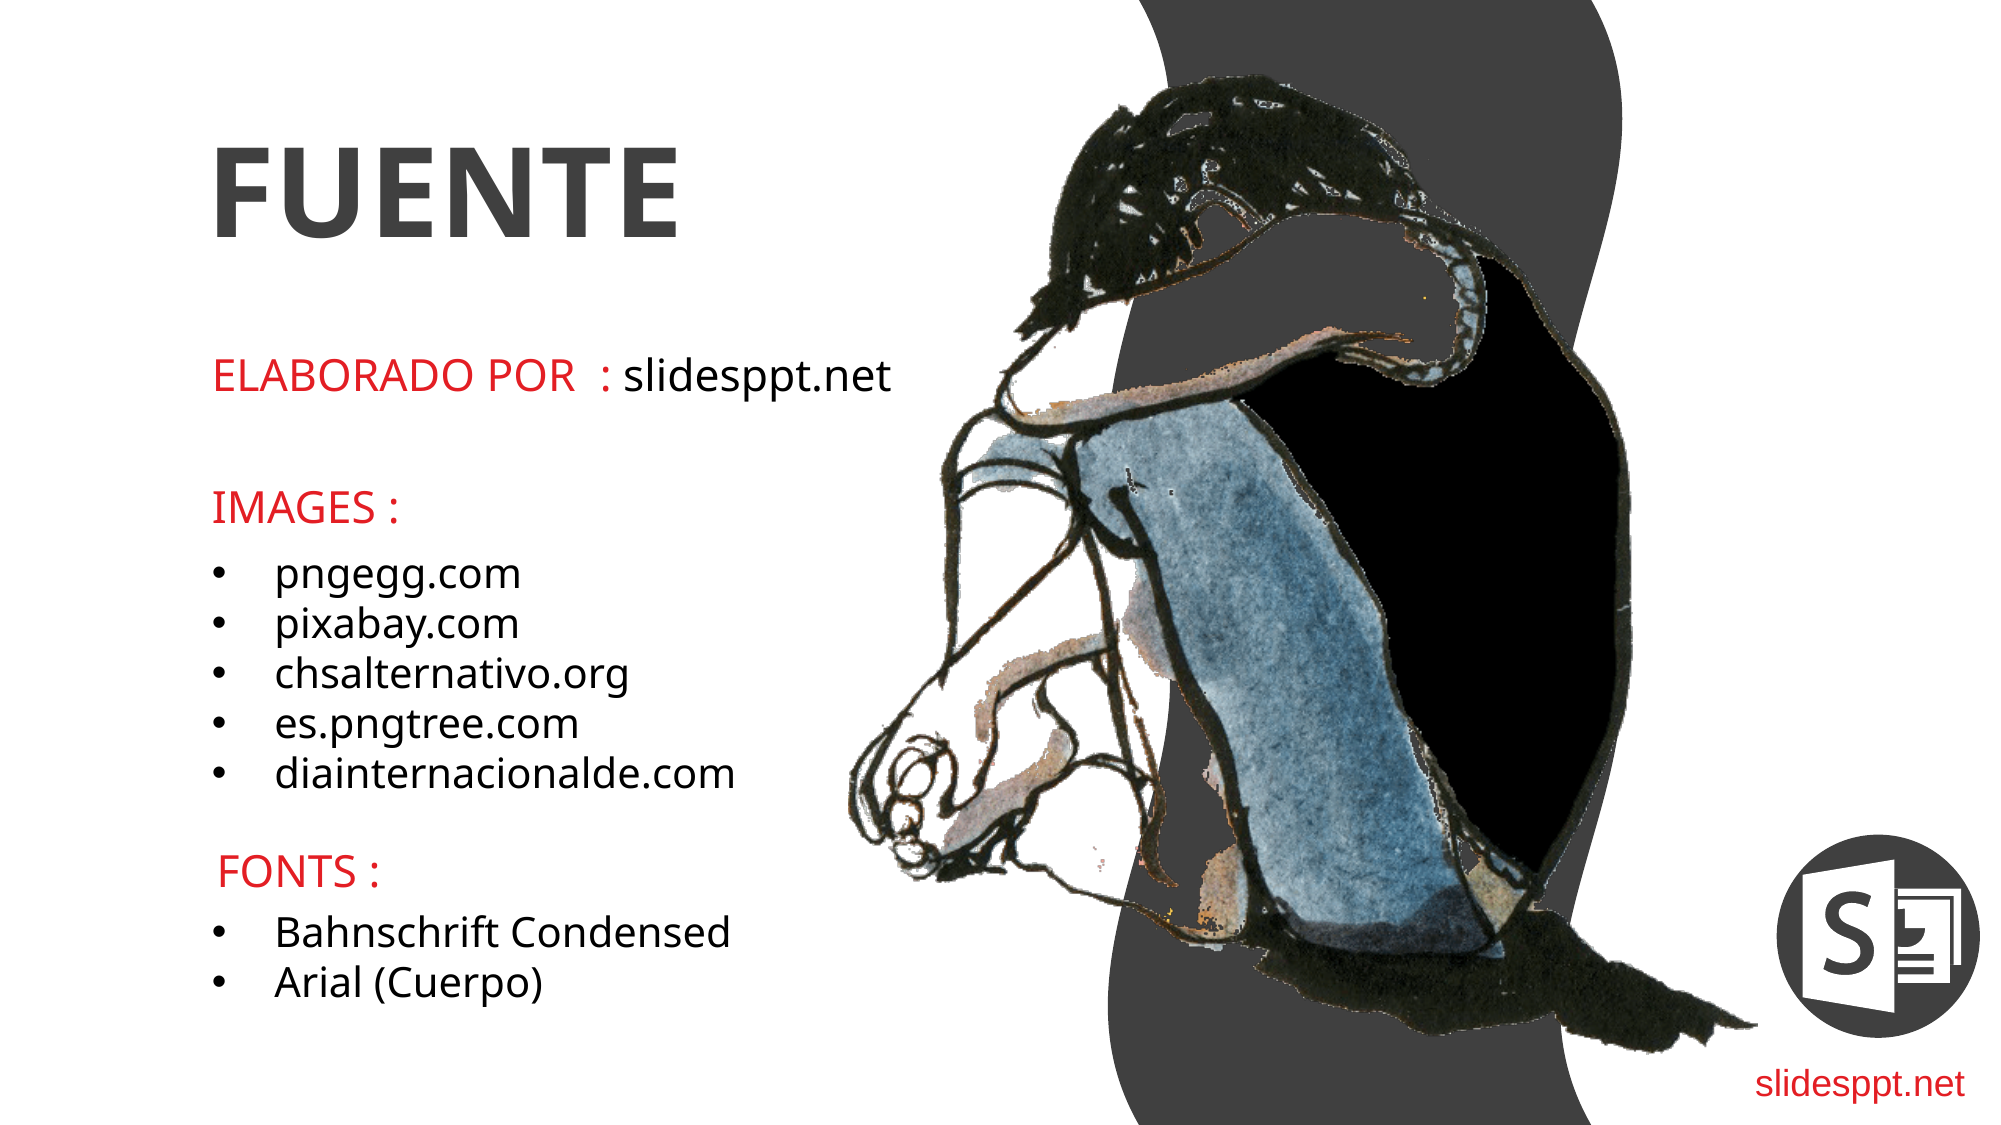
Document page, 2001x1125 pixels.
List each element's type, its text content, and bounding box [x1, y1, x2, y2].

text_box Bahnschrift Condensed Arial (Cuerpo) [191, 885, 830, 1036]
text_box FUENTE [0, 121, 848, 291]
text_box ELABORADO POR : slidesppt.net [191, 326, 848, 420]
picture [848, 70, 1758, 1055]
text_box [191, 459, 846, 808]
text_box [1137, 0, 1619, 70]
text_box [1111, 1055, 1593, 1125]
text_box FONTS : [196, 822, 660, 885]
text_box slidesppt.net [1613, 1051, 1980, 1112]
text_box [1776, 834, 1980, 1038]
